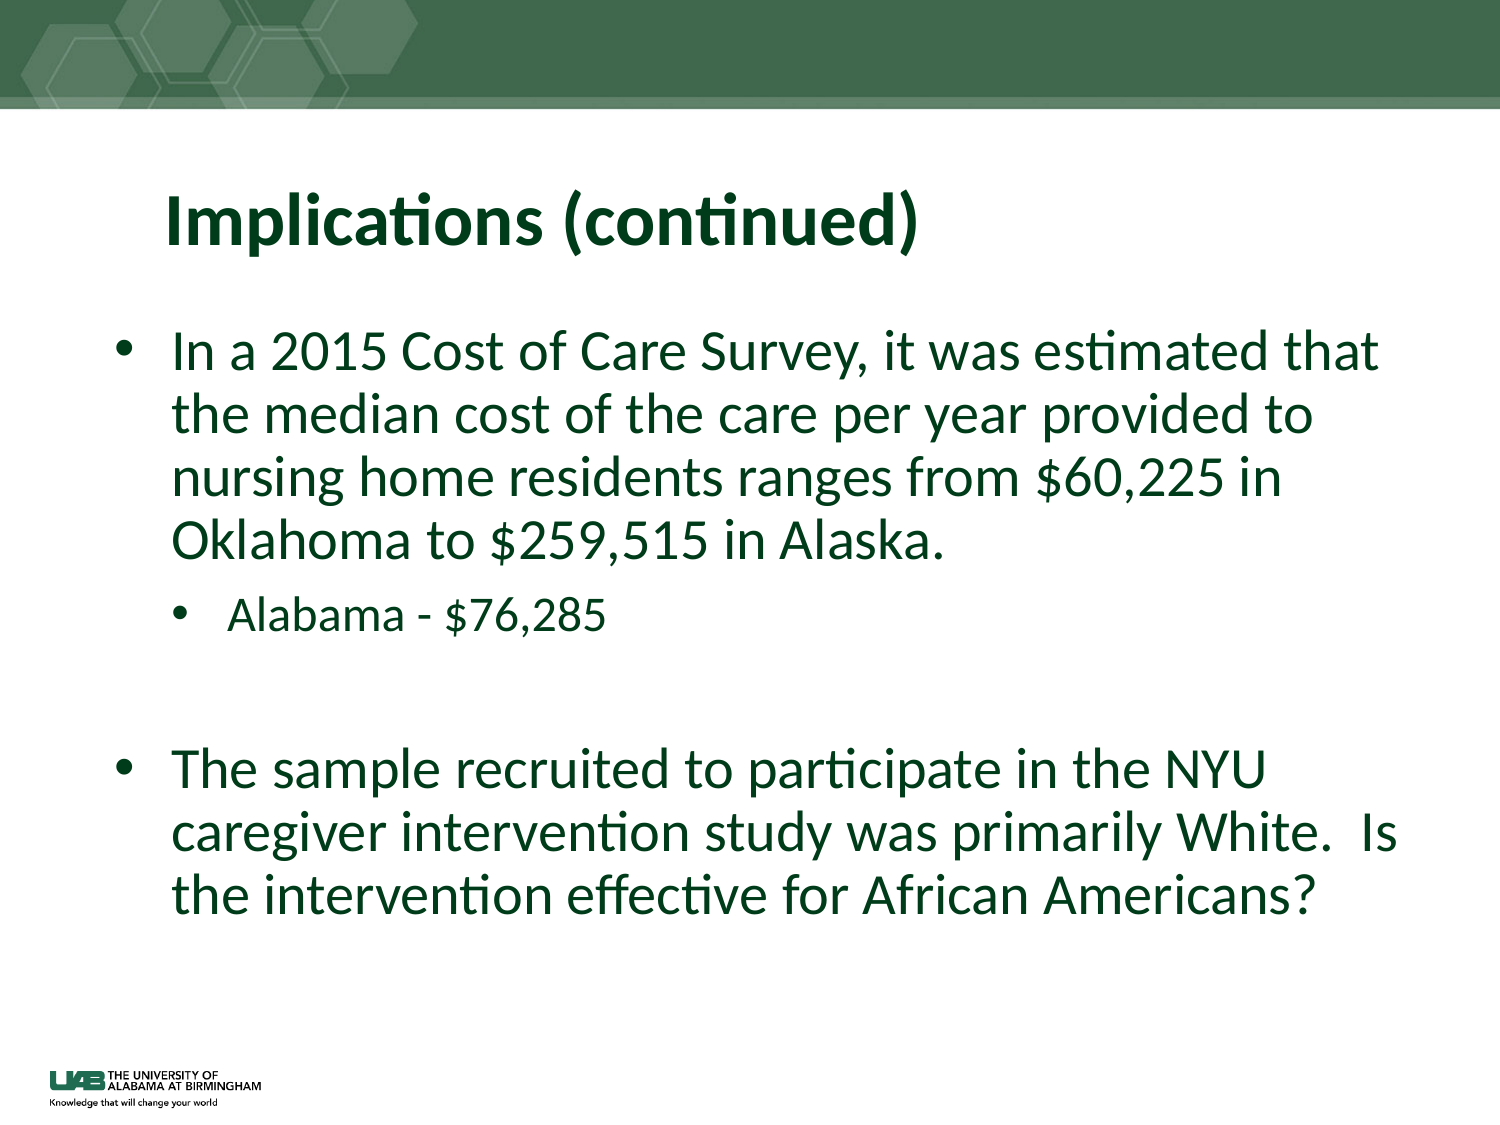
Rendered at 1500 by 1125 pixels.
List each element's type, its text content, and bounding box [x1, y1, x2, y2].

list In a 2015 Cost of Care Survey, it was estimated that the median cost of the care per year provided to nursing home residents ranges from $60,225 in Oklahoma to $259,515 in Alaska. Alabama - $76,285 The sample recruited to participate in the NYU caregiver intervention study was primarily White. Is the intervention effective for African Americans? [99, 312, 1463, 1050]
picture [0, 0, 1500, 1125]
title Implications (continued) [150, 162, 1450, 263]
